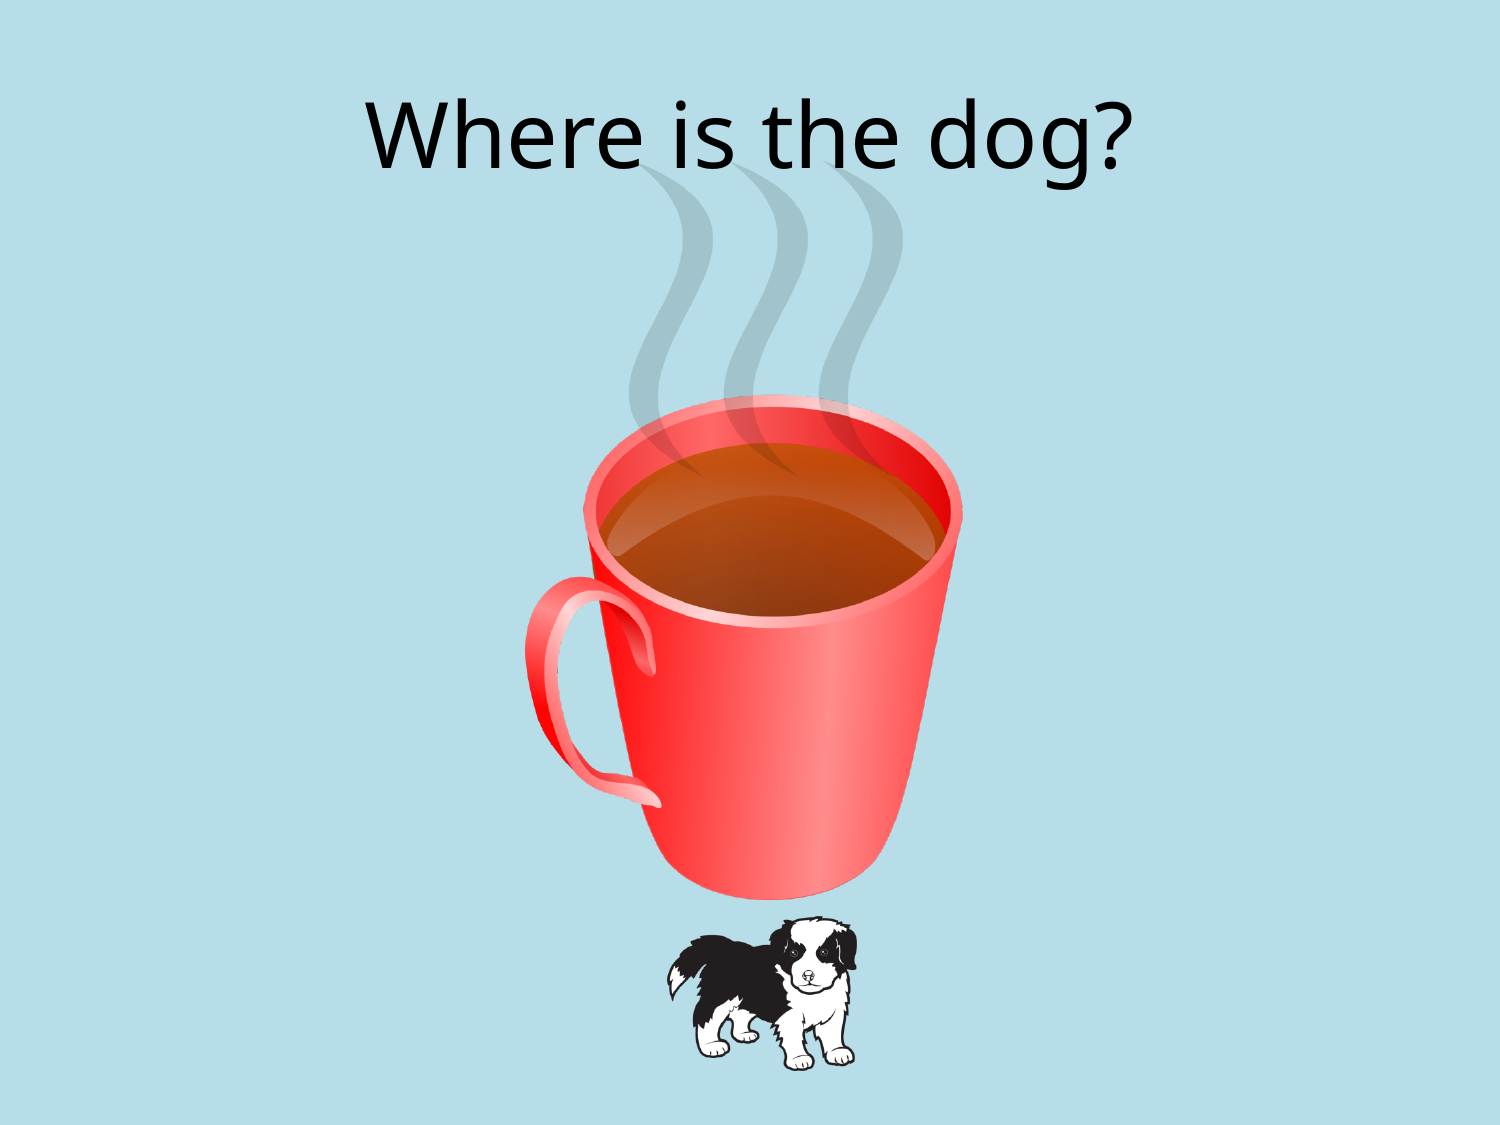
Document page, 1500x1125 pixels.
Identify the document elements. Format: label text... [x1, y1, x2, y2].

text_box Where is the dog? [348, 30, 1152, 233]
picture [525, 160, 963, 901]
picture [666, 916, 857, 1071]
